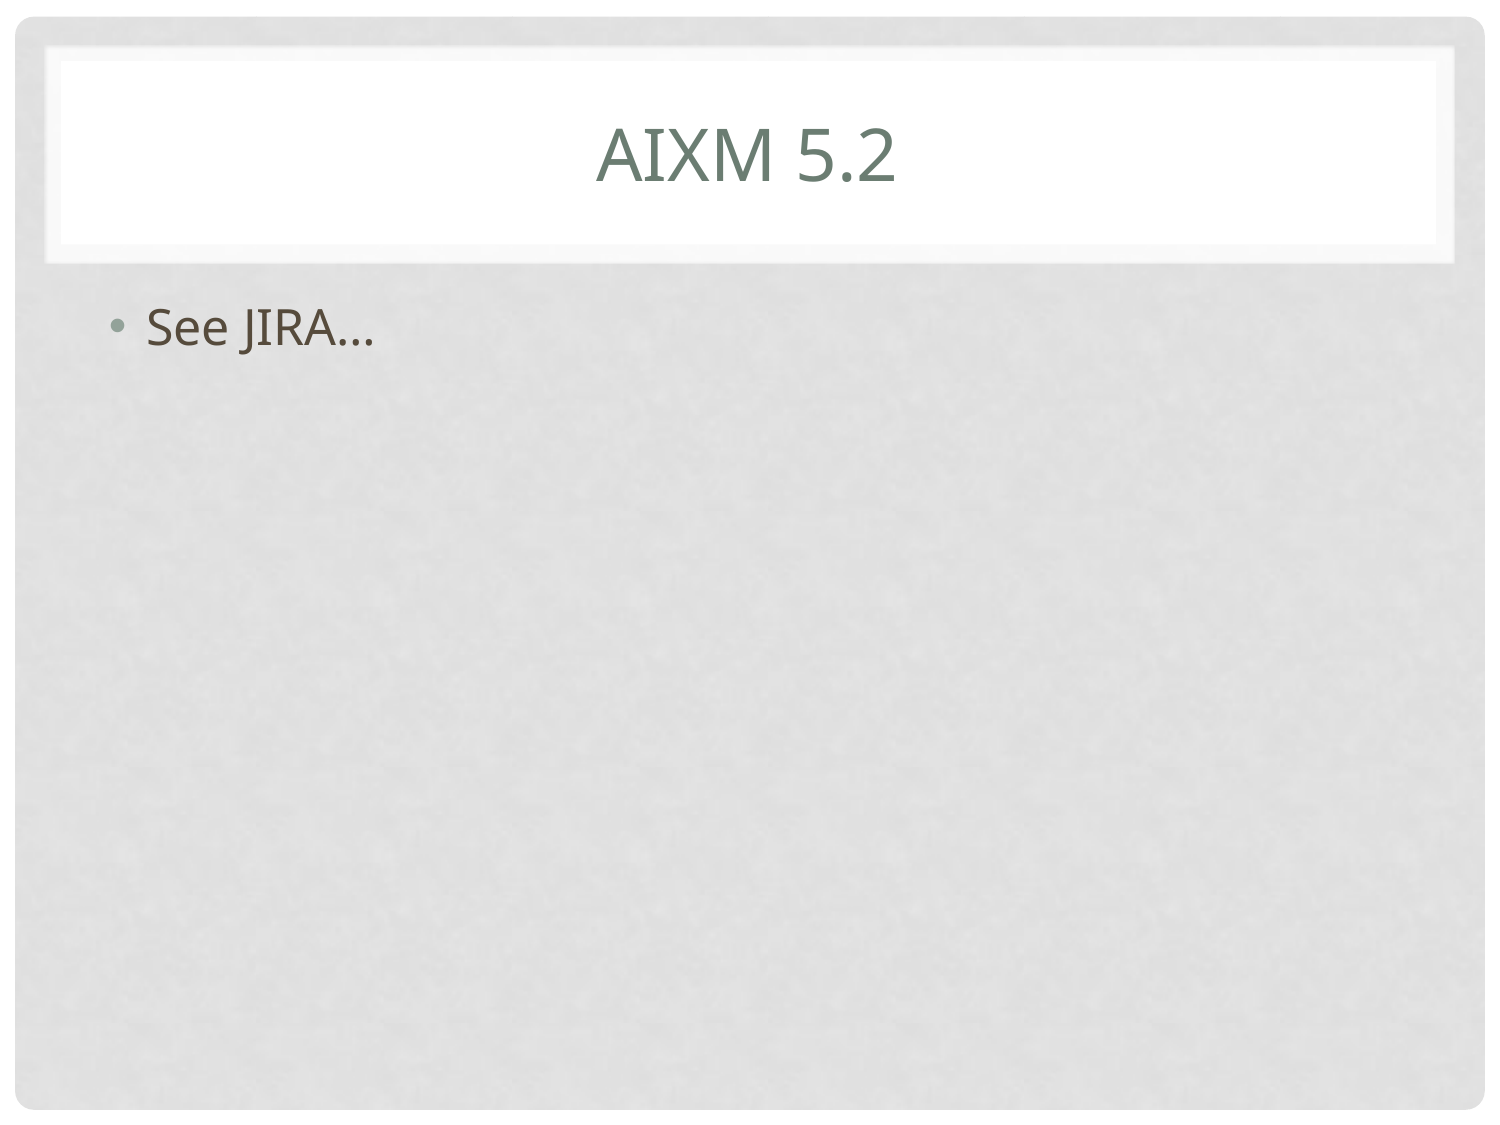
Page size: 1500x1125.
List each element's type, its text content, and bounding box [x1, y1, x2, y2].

title AIXM 5.2 [69, 66, 1425, 238]
list See JIRA… [74, 287, 1426, 1006]
